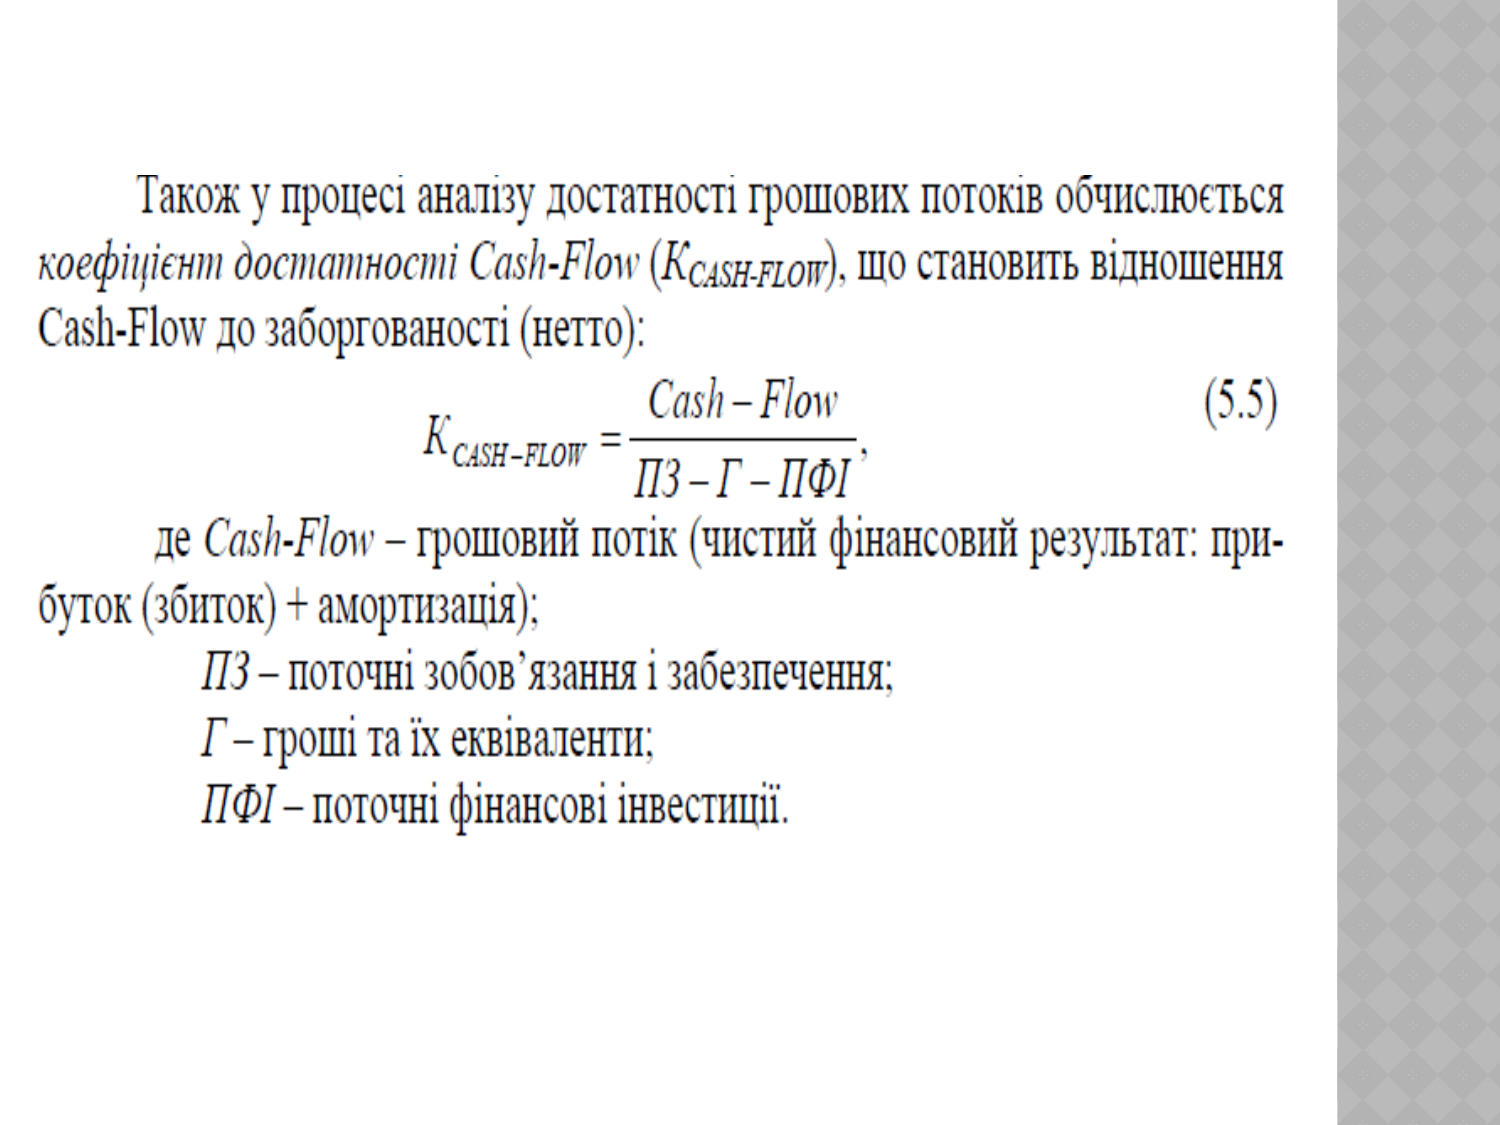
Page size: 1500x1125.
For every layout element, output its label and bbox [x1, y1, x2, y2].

picture [0, 175, 1325, 845]
